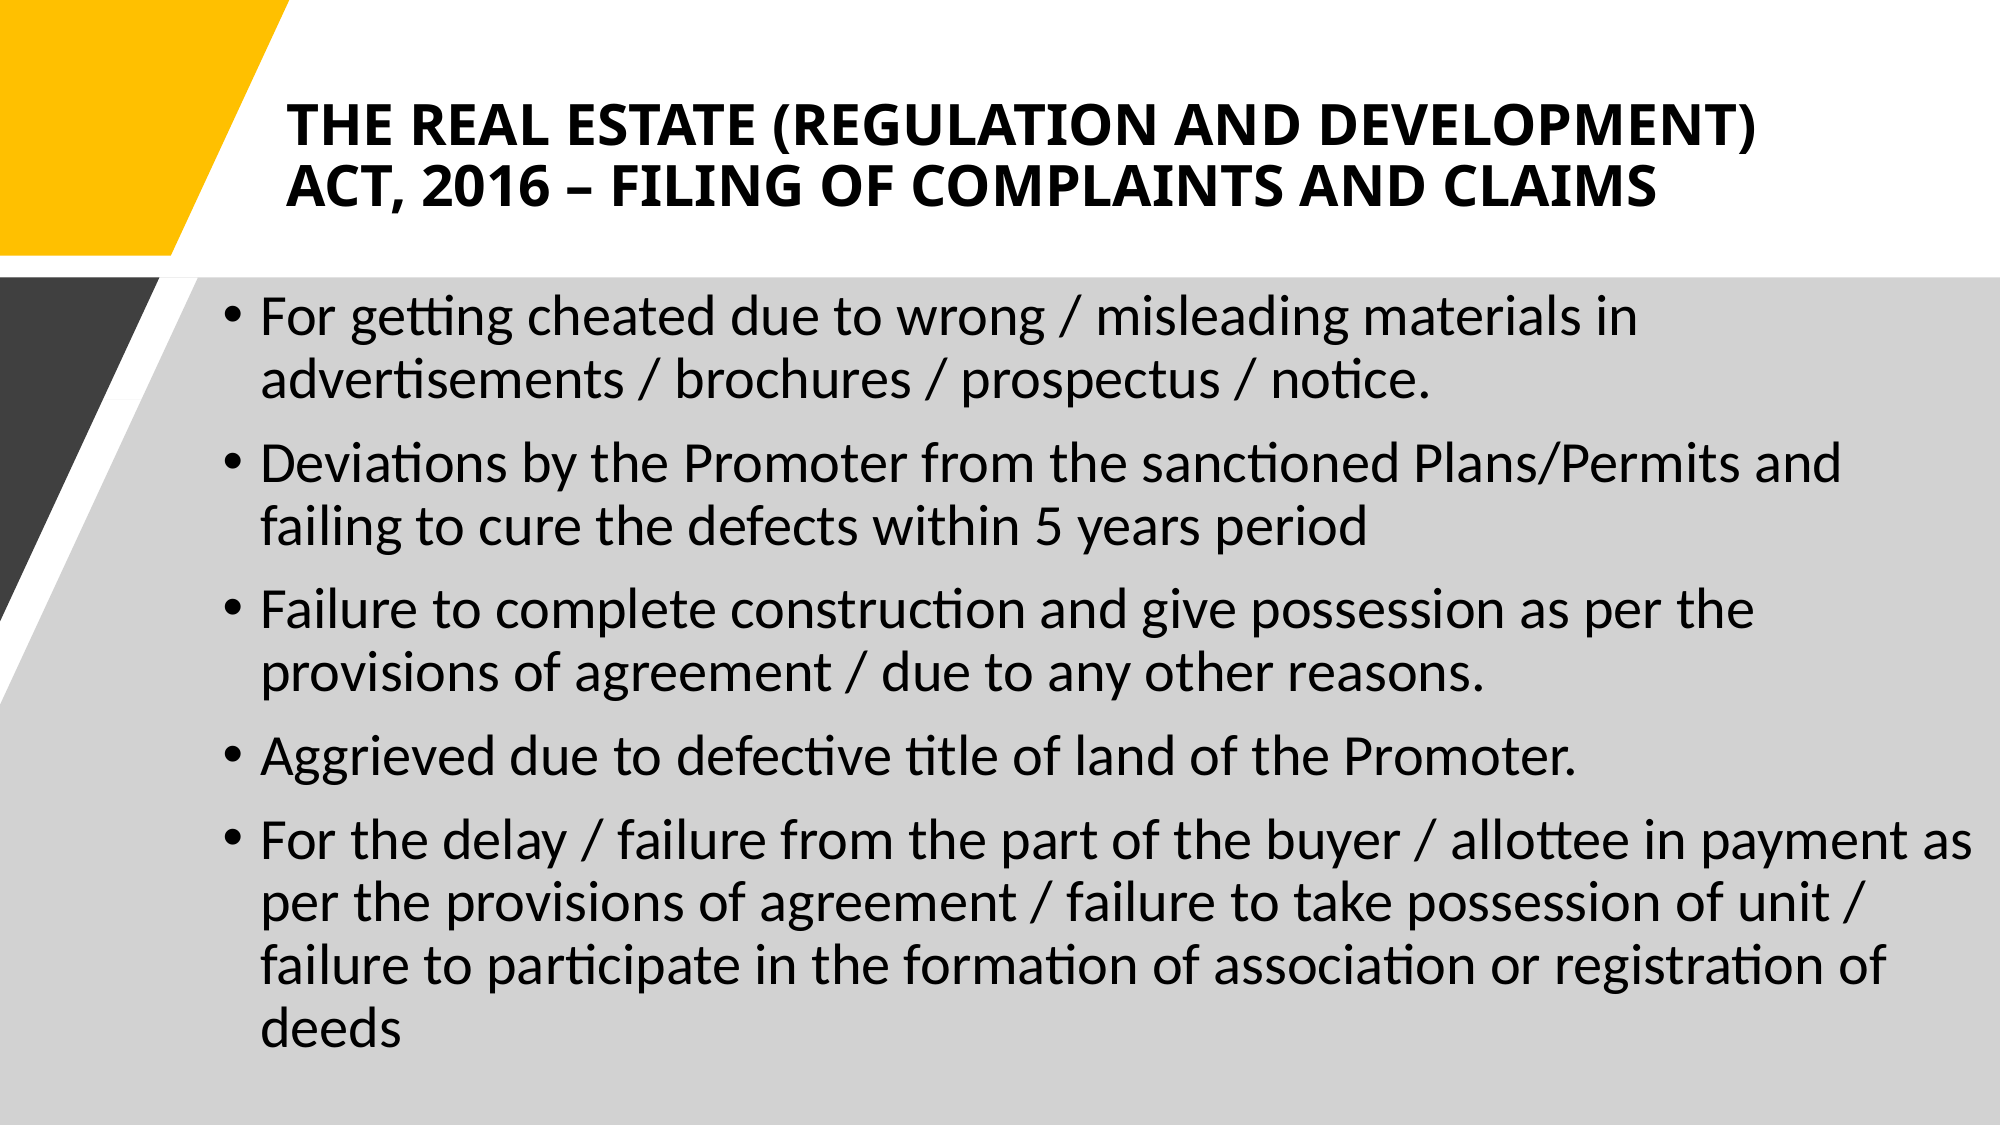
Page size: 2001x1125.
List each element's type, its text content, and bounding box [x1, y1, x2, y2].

list For getting cheated due to wrong / misleading materials in advertisements / brochures / prospectus / notice. Deviations by the Promoter from the sanctioned Plans/Permits and failing to cure the defects within 5 years period Failure to complete construction and give possession as per the provisions of agreement / due to any other reasons. Aggrieved due to defective title of land of the Promoter. For the delay / failure from the part of the buyer / allottee in payment as per the provisions of agreement / failure to take possession of unit / failure to participate in the formation of association or registration of deeds [207, 278, 2000, 1125]
text_box [0, 276, 162, 622]
title THE REAL ESTATE (REGULATION AND DEVELOPMENT) ACT, 2016 – FILING OF COMPLAINTS AND CLAIMS [271, 60, 1808, 255]
text_box [0, 276, 2000, 1125]
text_box [0, 0, 291, 257]
